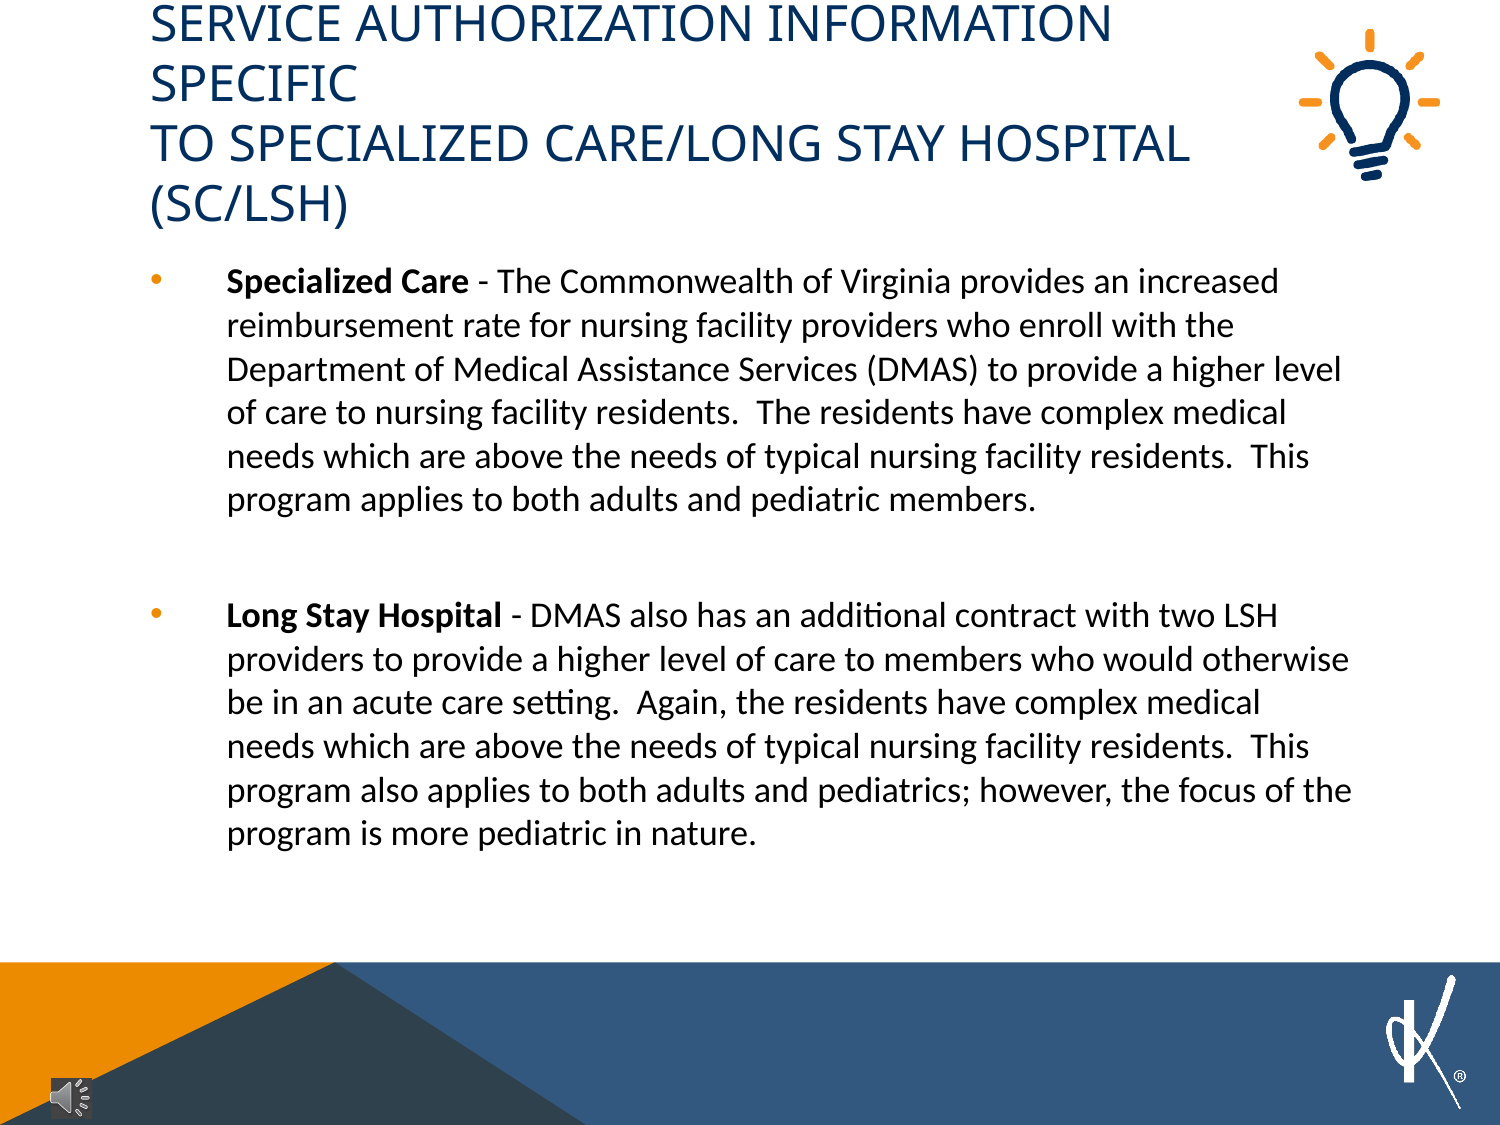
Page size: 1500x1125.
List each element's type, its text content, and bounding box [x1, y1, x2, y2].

picture [1298, 29, 1440, 181]
picture [1386, 975, 1466, 1109]
picture [49, 1077, 93, 1121]
list Specialized Care - The Commonwealth of Virginia provides an increased reimbursement rate for nursing facility providers who enroll with the Department of Medical Assistance Services (DMAS) to provide a higher level of care to nursing facility residents. The residents have complex medical needs which are above the needs of typical nursing facility residents. This program applies to both adults and pediatric members. Long Stay Hospital - DMAS also has an additional contract with two LSH providers to provide a higher level of care to members who would otherwise be in an acute care setting. Again, the residents have complex medical needs which are above the needs of typical nursing facility residents. This program also applies to both adults and pediatrics; however, the focus of the program is more pediatric in nature. [135, 249, 1369, 863]
title Service Authorization Information Specific to Specialized Care/Long Stay Hospital (SC/LSH) [135, 60, 1275, 163]
